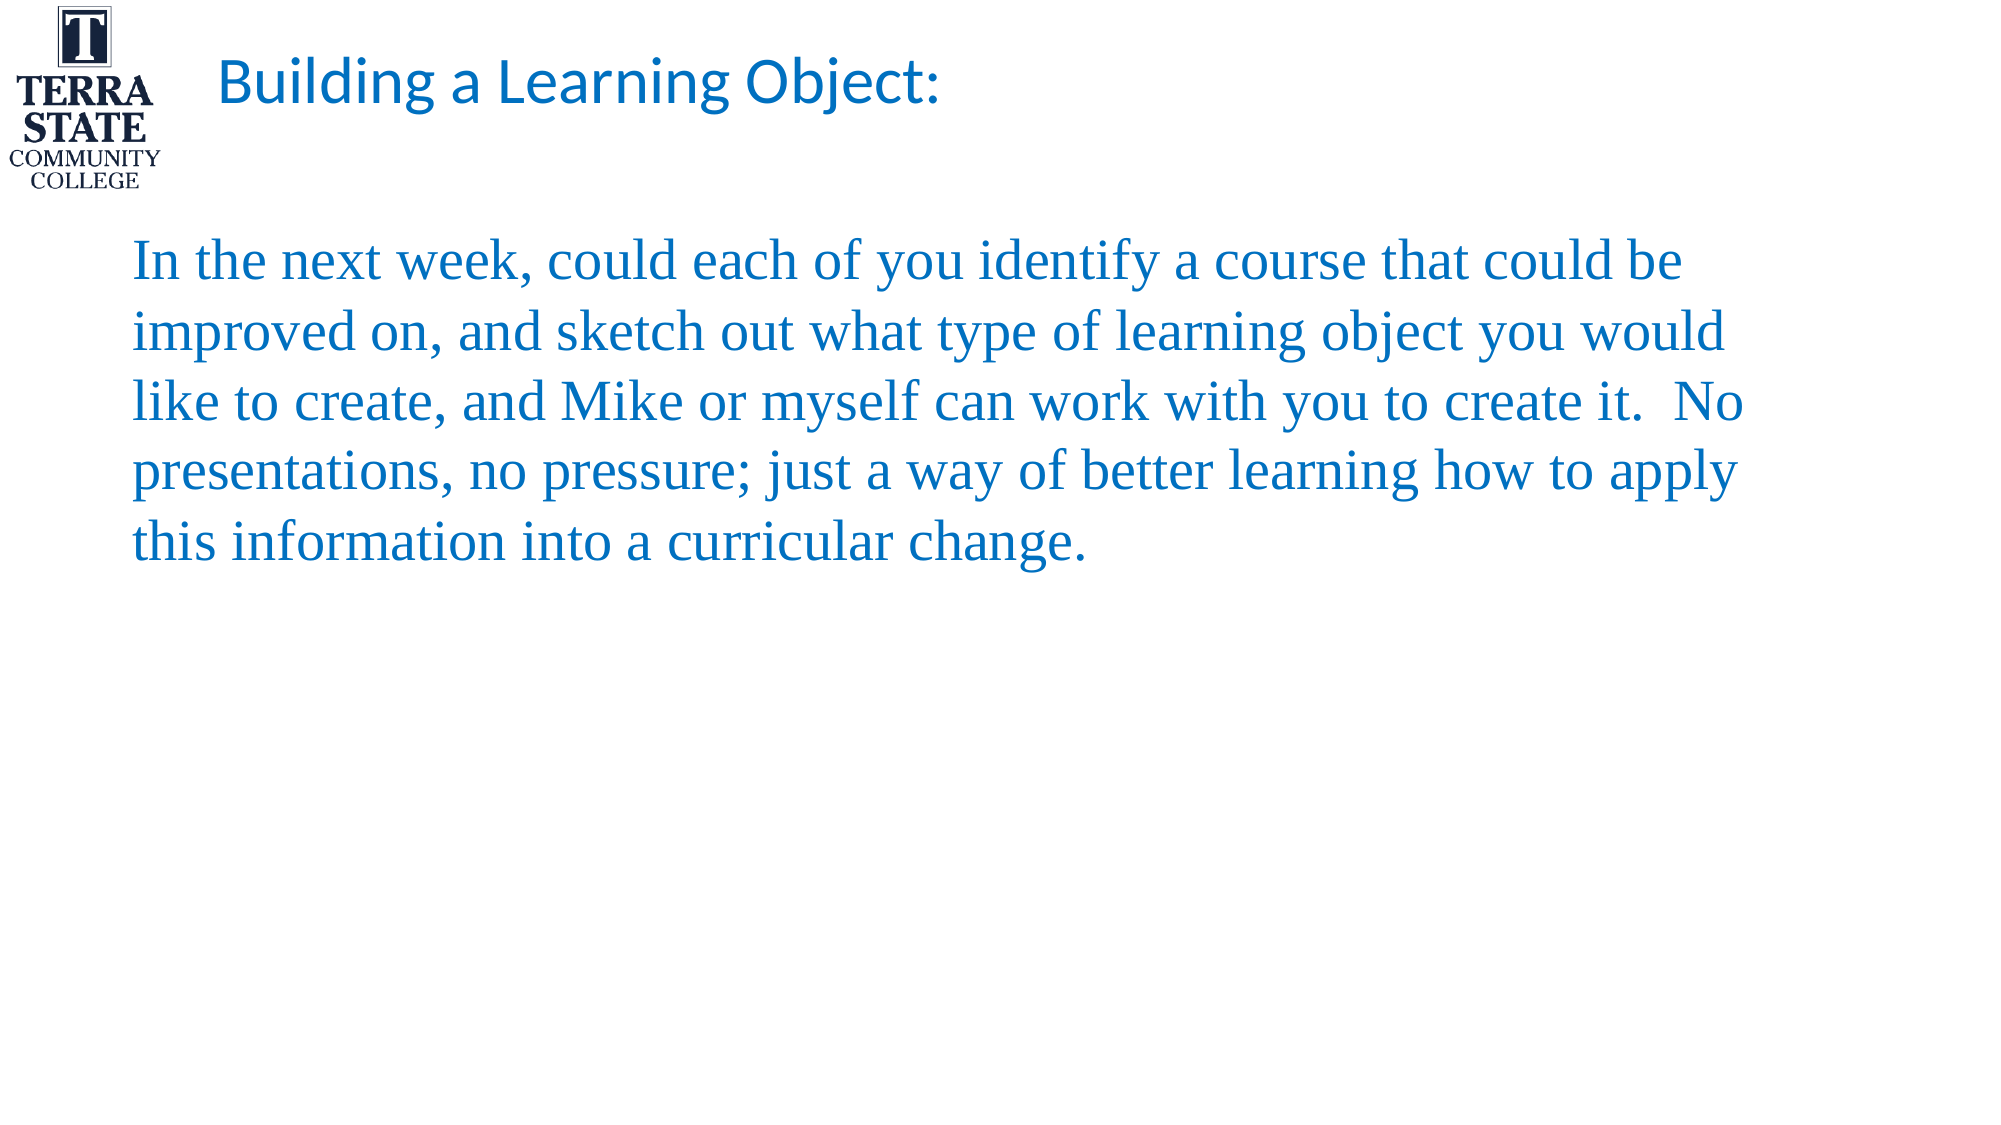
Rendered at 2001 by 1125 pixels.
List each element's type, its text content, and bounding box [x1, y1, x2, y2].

picture [6, 0, 166, 193]
text_box In the next week, could each of you identify a course that could be improved on, and sketch out what type of learning object you would like to create, and Mike or myself can work with you to create it. No presentations, no pressure; just a way of better learning how to apply this information into a curricular change. [117, 214, 1822, 579]
text_box Building a Learning Object: [202, 29, 958, 125]
